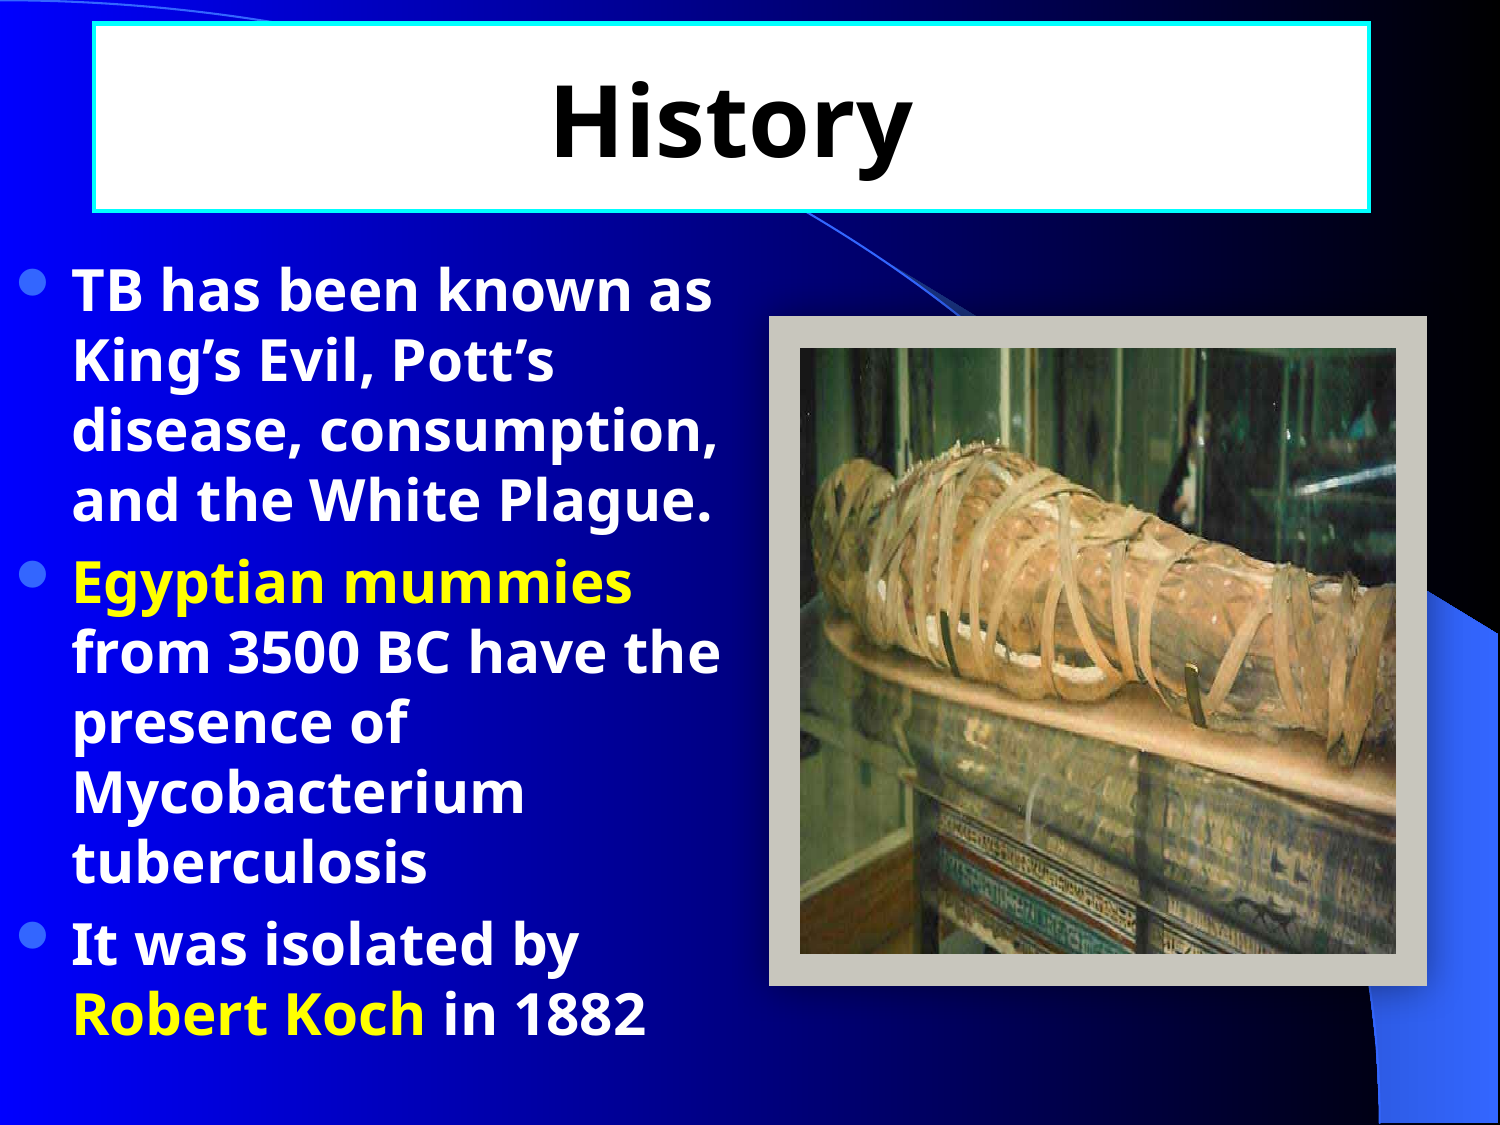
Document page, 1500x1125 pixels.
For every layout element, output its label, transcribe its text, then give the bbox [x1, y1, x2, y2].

list TB has been known as King’s Evil, Pott’s disease, consumption, and the White Plague. Egyptian mummies from 3500 BC have the presence of Mycobacterium tuberculosis It was isolated by Robert Koch in 1882 [0, 245, 738, 1125]
title History [92, 21, 1371, 213]
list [799, 347, 1396, 955]
